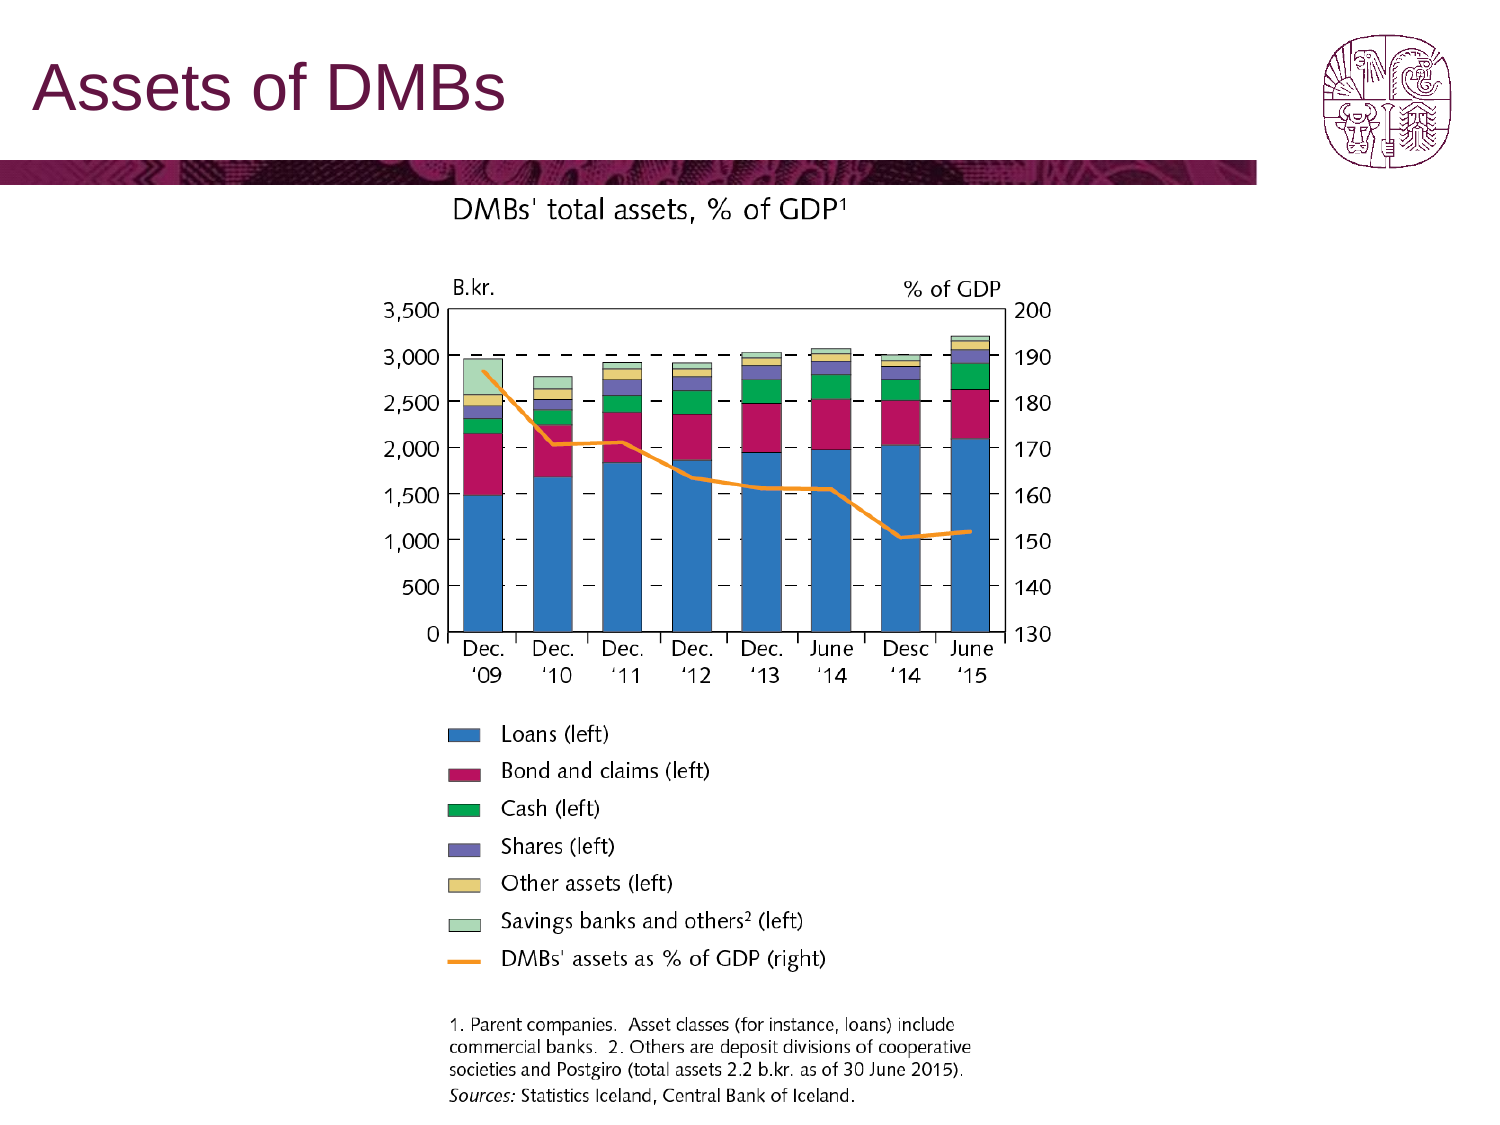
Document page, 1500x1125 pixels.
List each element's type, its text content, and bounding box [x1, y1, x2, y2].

picture [1316, 31, 1456, 173]
picture [0, 160, 1258, 1107]
title Assets of DMBs [17, 19, 1247, 149]
